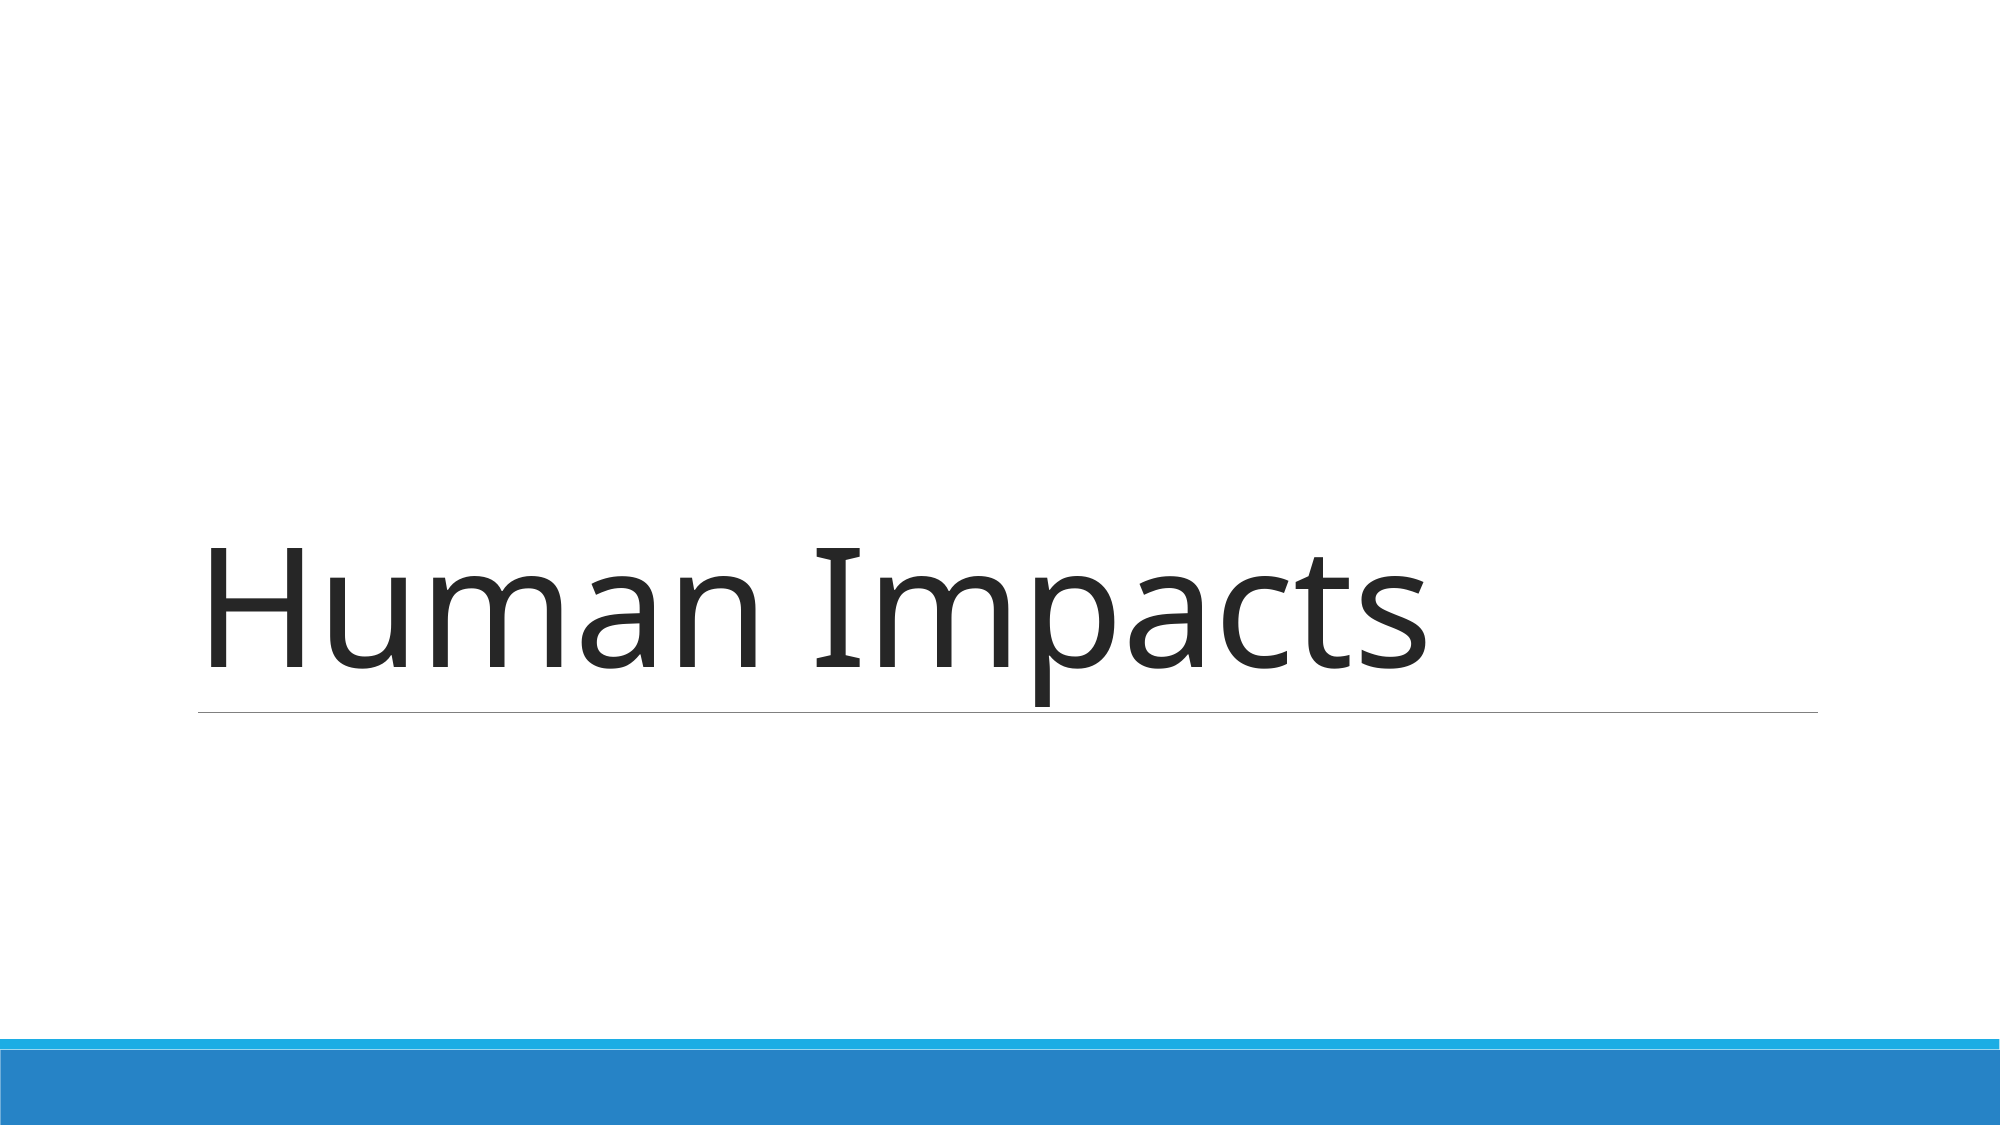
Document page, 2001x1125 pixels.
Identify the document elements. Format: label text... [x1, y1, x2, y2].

title Human Impacts [180, 124, 1830, 710]
